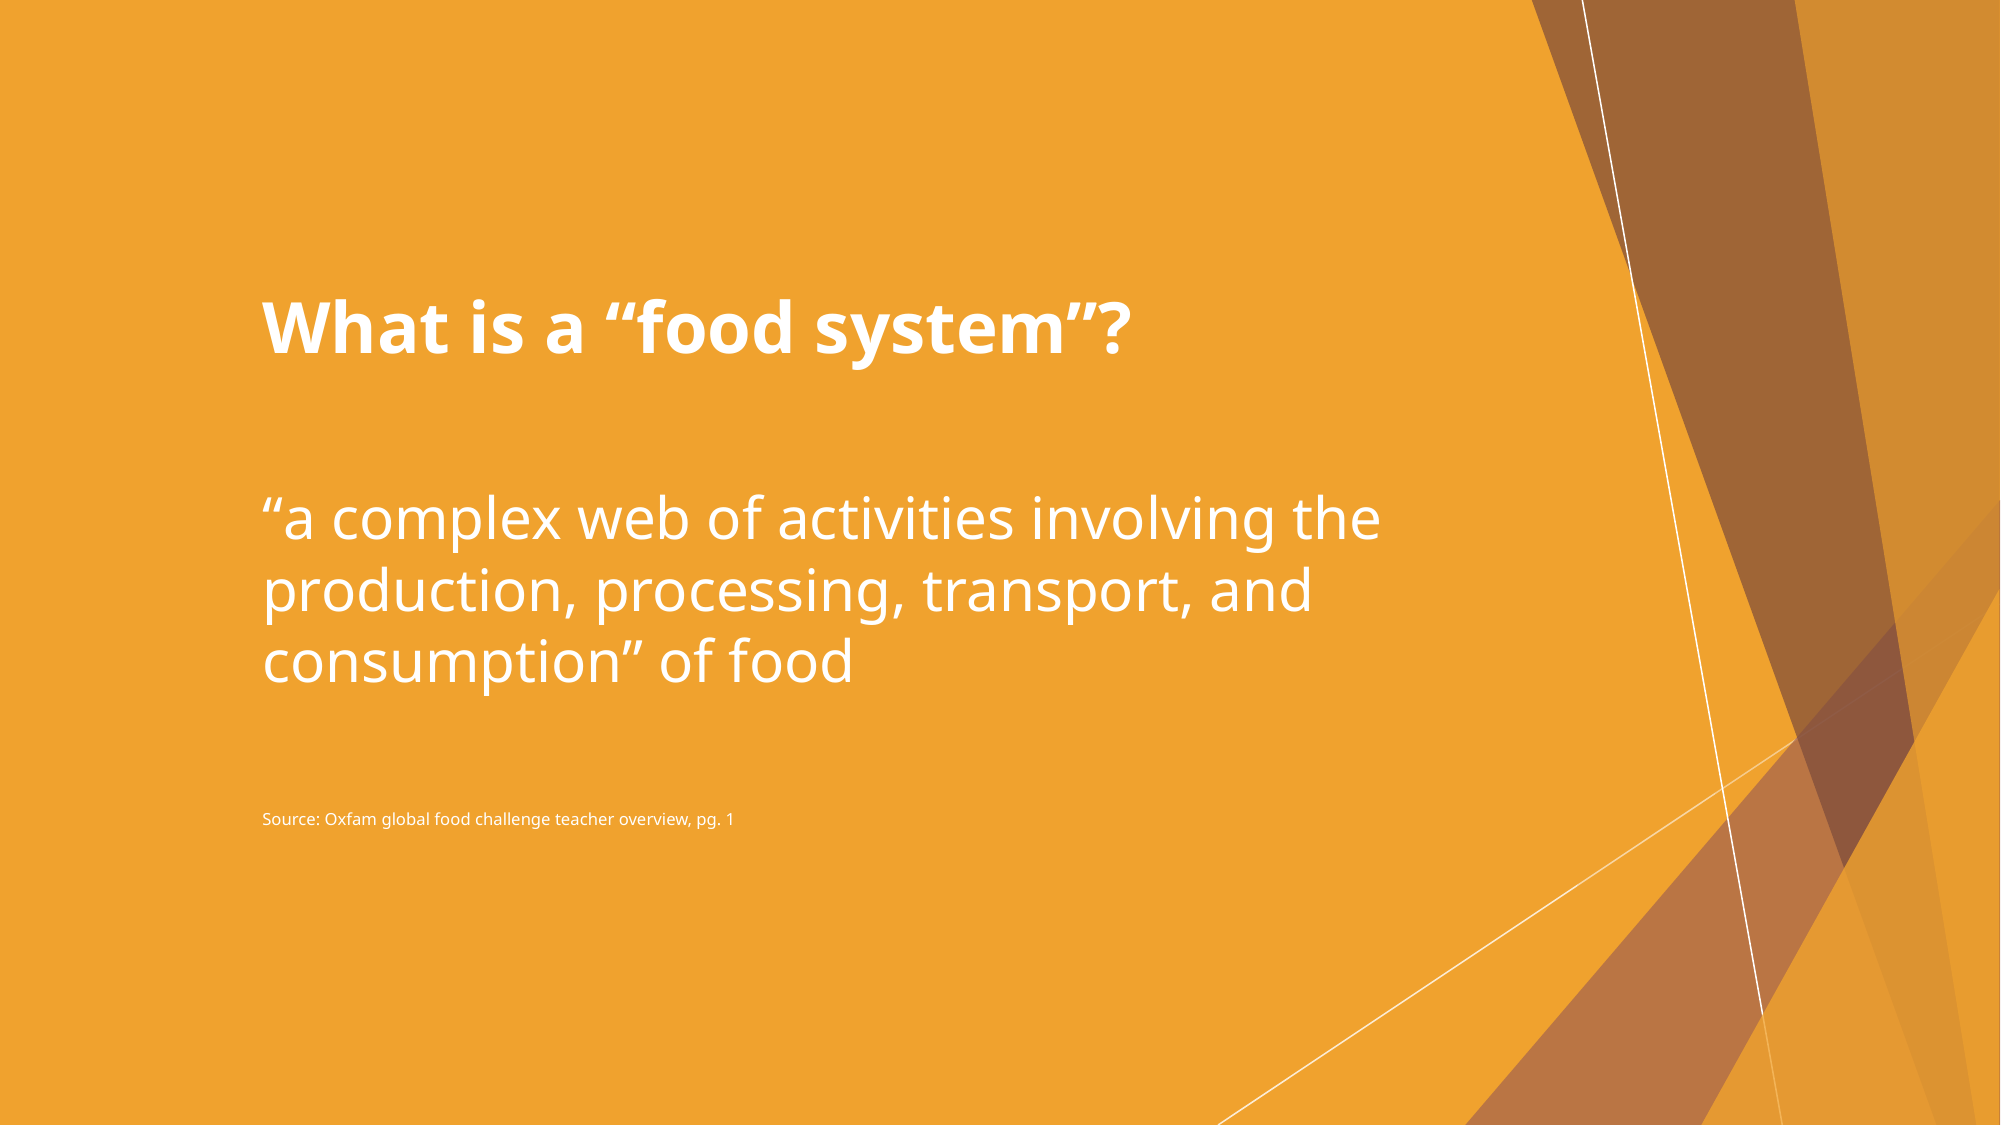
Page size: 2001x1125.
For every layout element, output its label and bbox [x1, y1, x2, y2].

text_box [0, 0, 2000, 1125]
